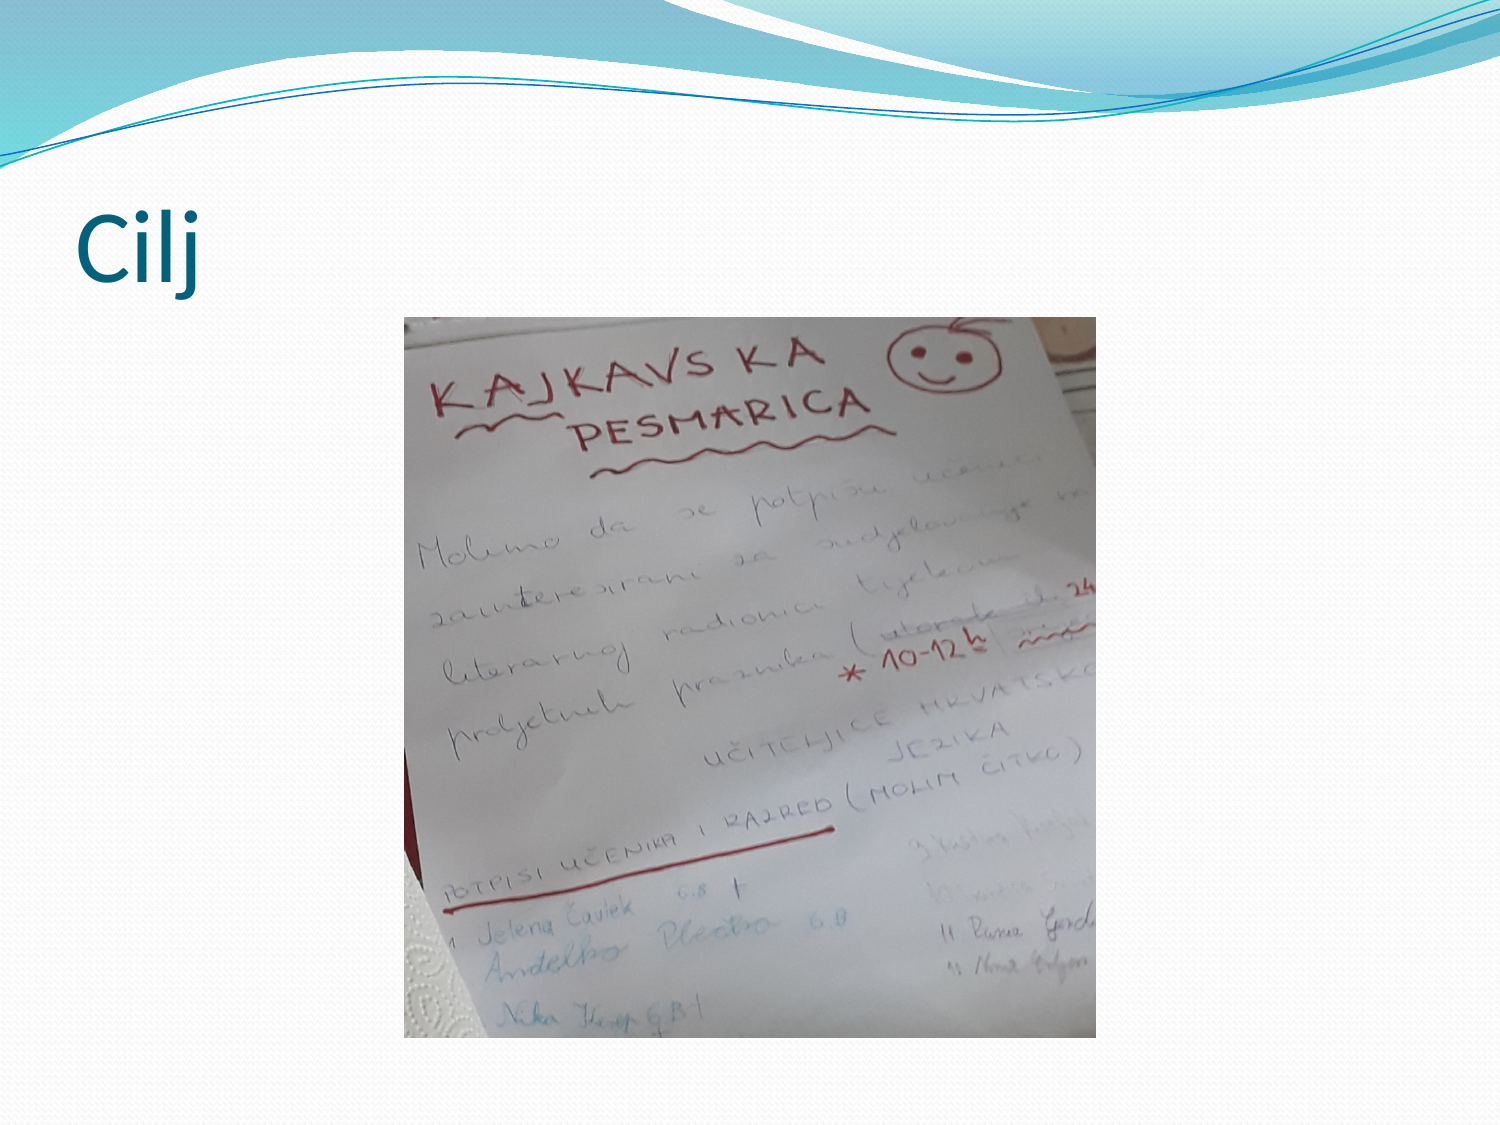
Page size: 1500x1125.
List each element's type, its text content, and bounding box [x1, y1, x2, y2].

title Cilj [75, 115, 1425, 303]
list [403, 317, 1096, 1038]
